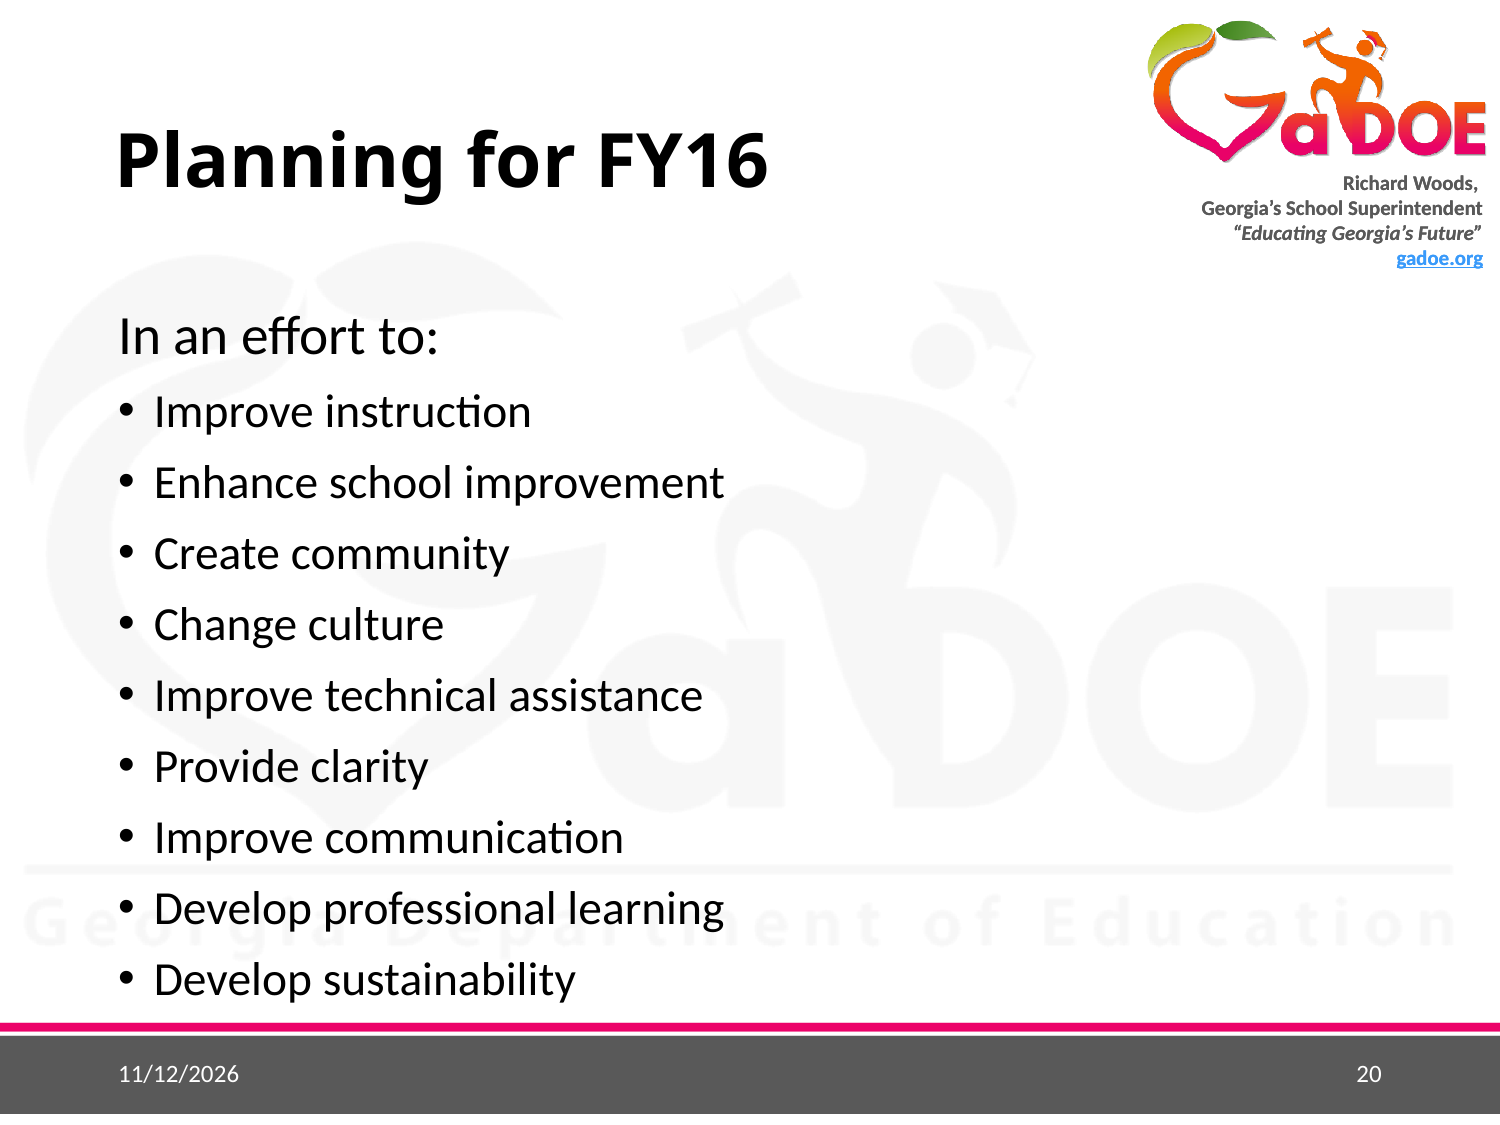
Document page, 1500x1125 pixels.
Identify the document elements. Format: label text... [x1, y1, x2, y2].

picture [19, 235, 1473, 980]
title Planning for FY16 [99, 54, 1136, 273]
picture [1135, 8, 1499, 164]
slide_number 20 [1059, 1042, 1397, 1103]
list In an effort to: Improve instruction Enhance school improvement Create community Change culture Improve technical assistance Provide clarity Improve communication Develop professional learning Develop sustainability [103, 299, 1397, 1014]
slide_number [103, 1042, 441, 1103]
